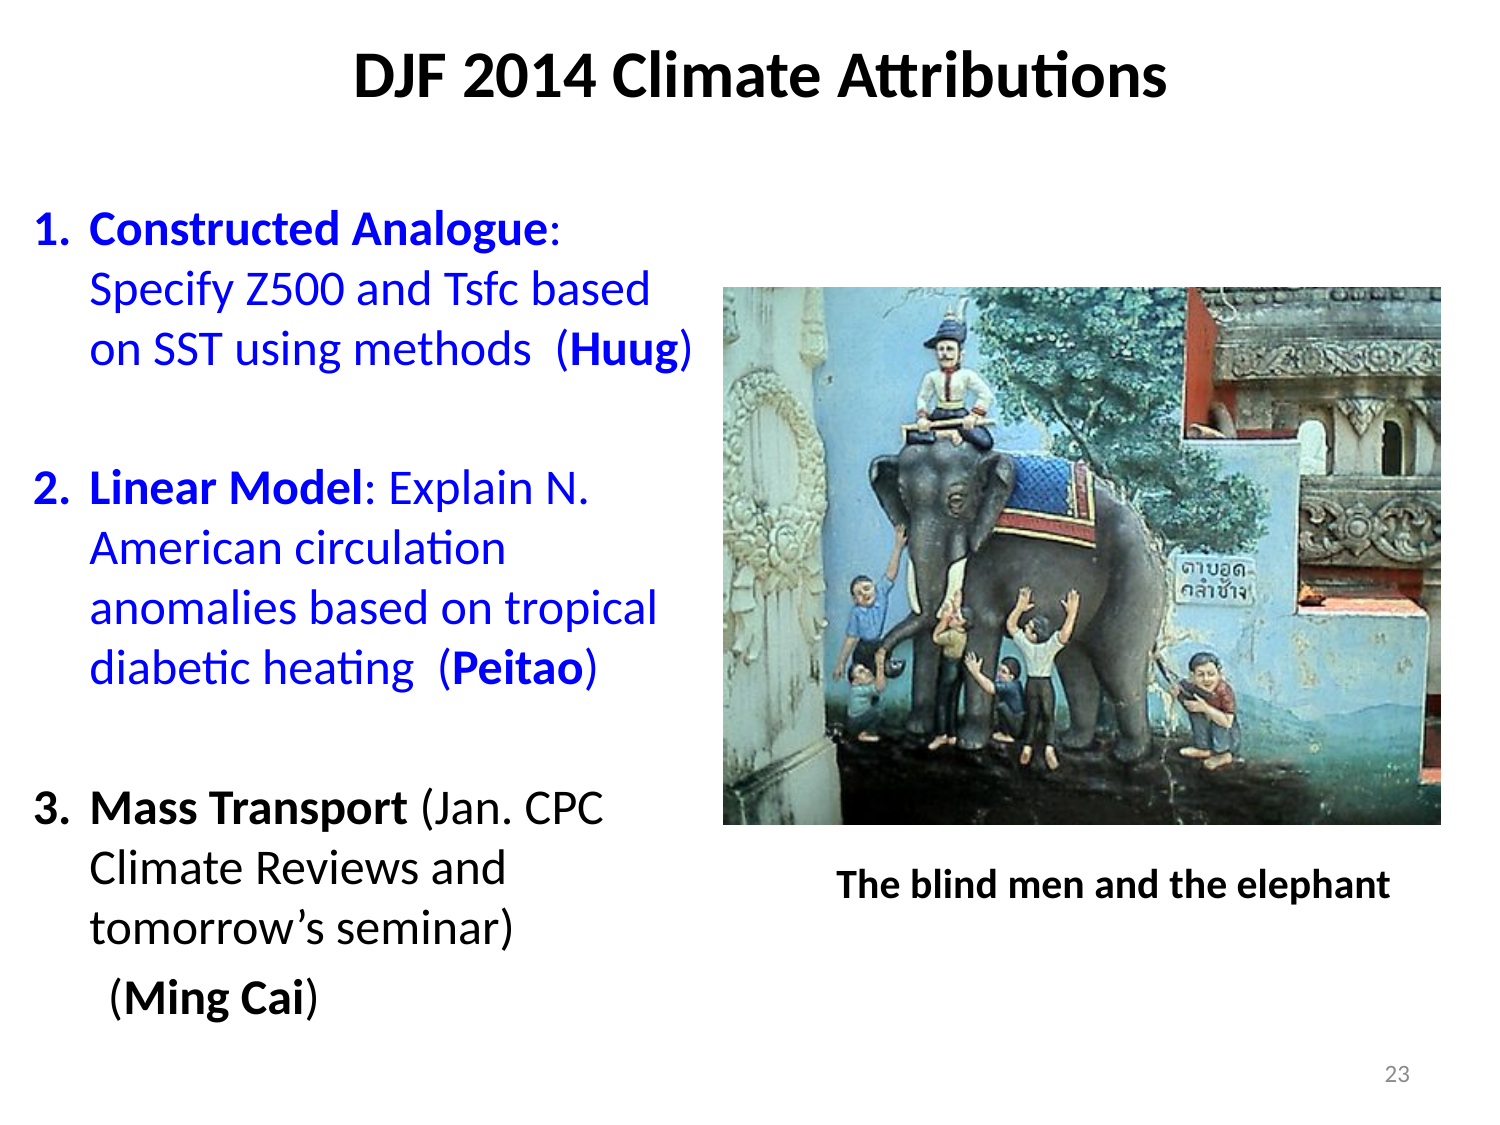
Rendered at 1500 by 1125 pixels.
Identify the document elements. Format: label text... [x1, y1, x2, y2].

text_box The blind men and the elephant [821, 849, 1407, 915]
slide_number 23 [1074, 1042, 1425, 1103]
picture [723, 287, 1441, 826]
text_box Constructed Analogue: Specify Z500 and Tsfc based on SST using methods (Huug) Linear Model: Explain N. American circulation anomalies based on tropical diabetic heating (Peitao) Mass Transport (Jan. CPC Climate Reviews and tomorrow’s seminar) (Ming Cai) [18, 187, 724, 1033]
text_box DJF 2014 Climate Attributions [137, 23, 1400, 111]
